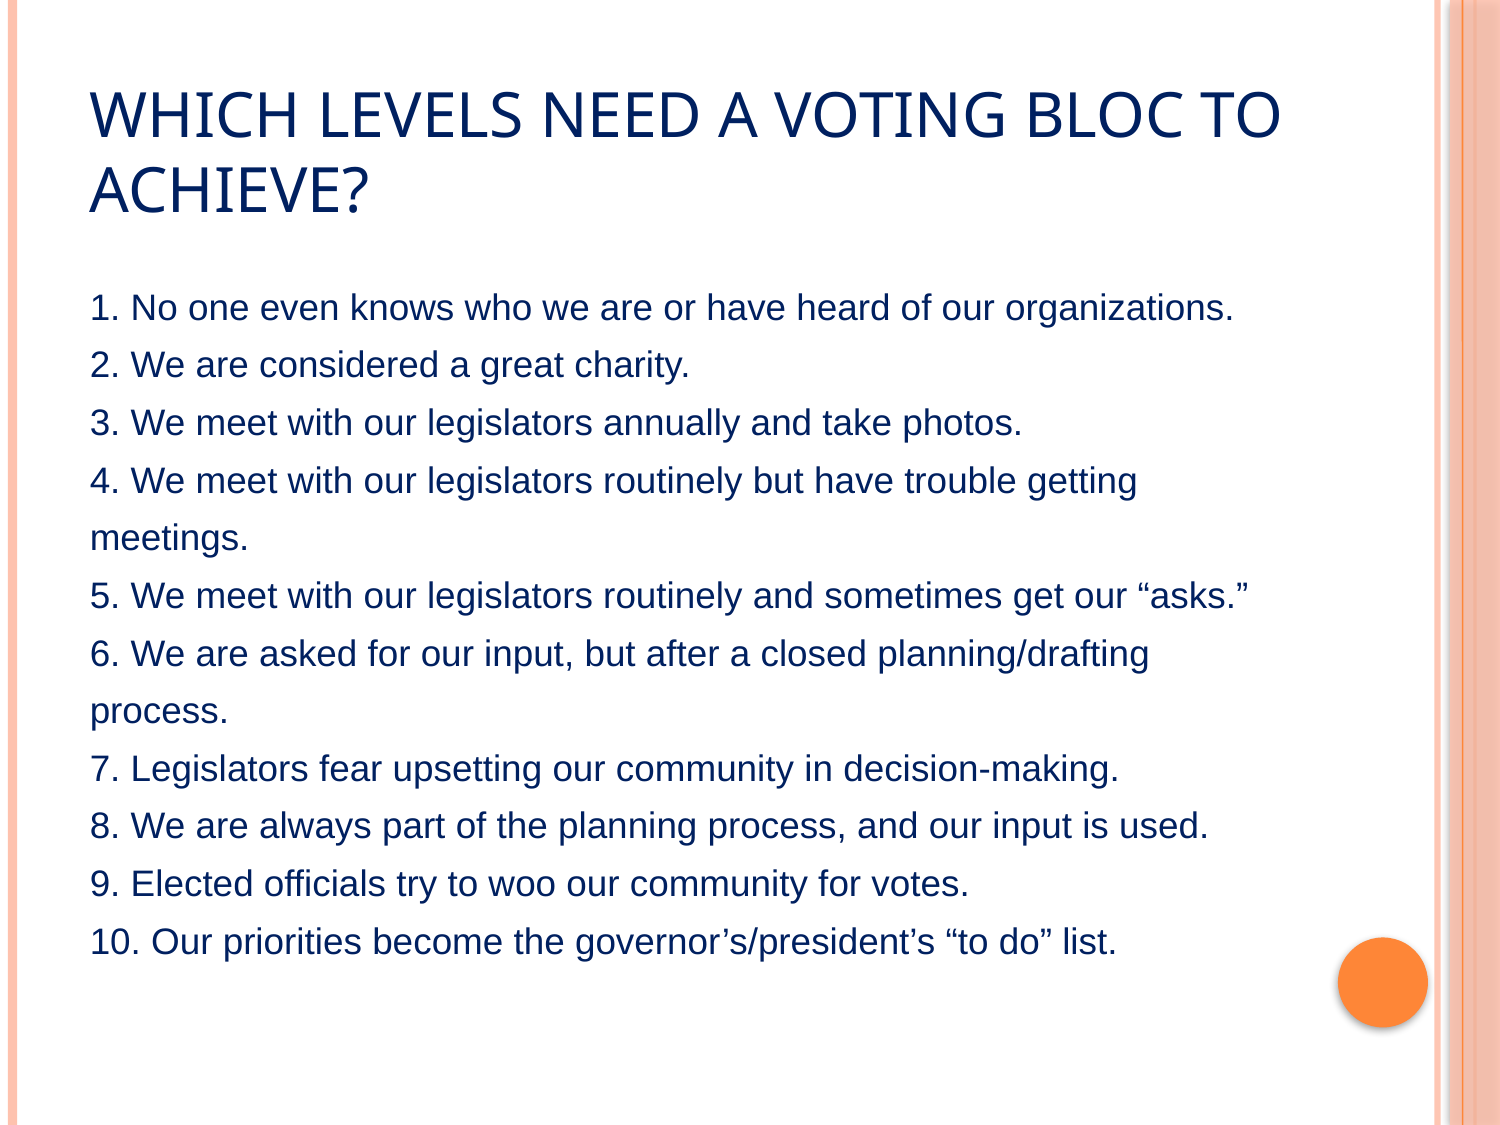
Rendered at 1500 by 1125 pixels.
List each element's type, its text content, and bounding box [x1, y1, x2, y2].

list 1. No one even knows who we are or have heard of our organizations. 2. We are considered a great charity. 3. We meet with our legislators annually and take photos. 4. We meet with our legislators routinely but have trouble getting meetings. 5. We meet with our legislators routinely and sometimes get our “asks.” 6. We are asked for our input, but after a closed planning/drafting process. 7. Legislators fear upsetting our community in decision-making. 8. We are always part of the planning process, and our input is used. 9. Elected officials try to woo our community for votes. 10. Our priorities become the governor’s/president’s “to do” list. [75, 262, 1300, 1062]
title Which Levels Need a Voting Bloc to Achieve? [75, 45, 1300, 233]
